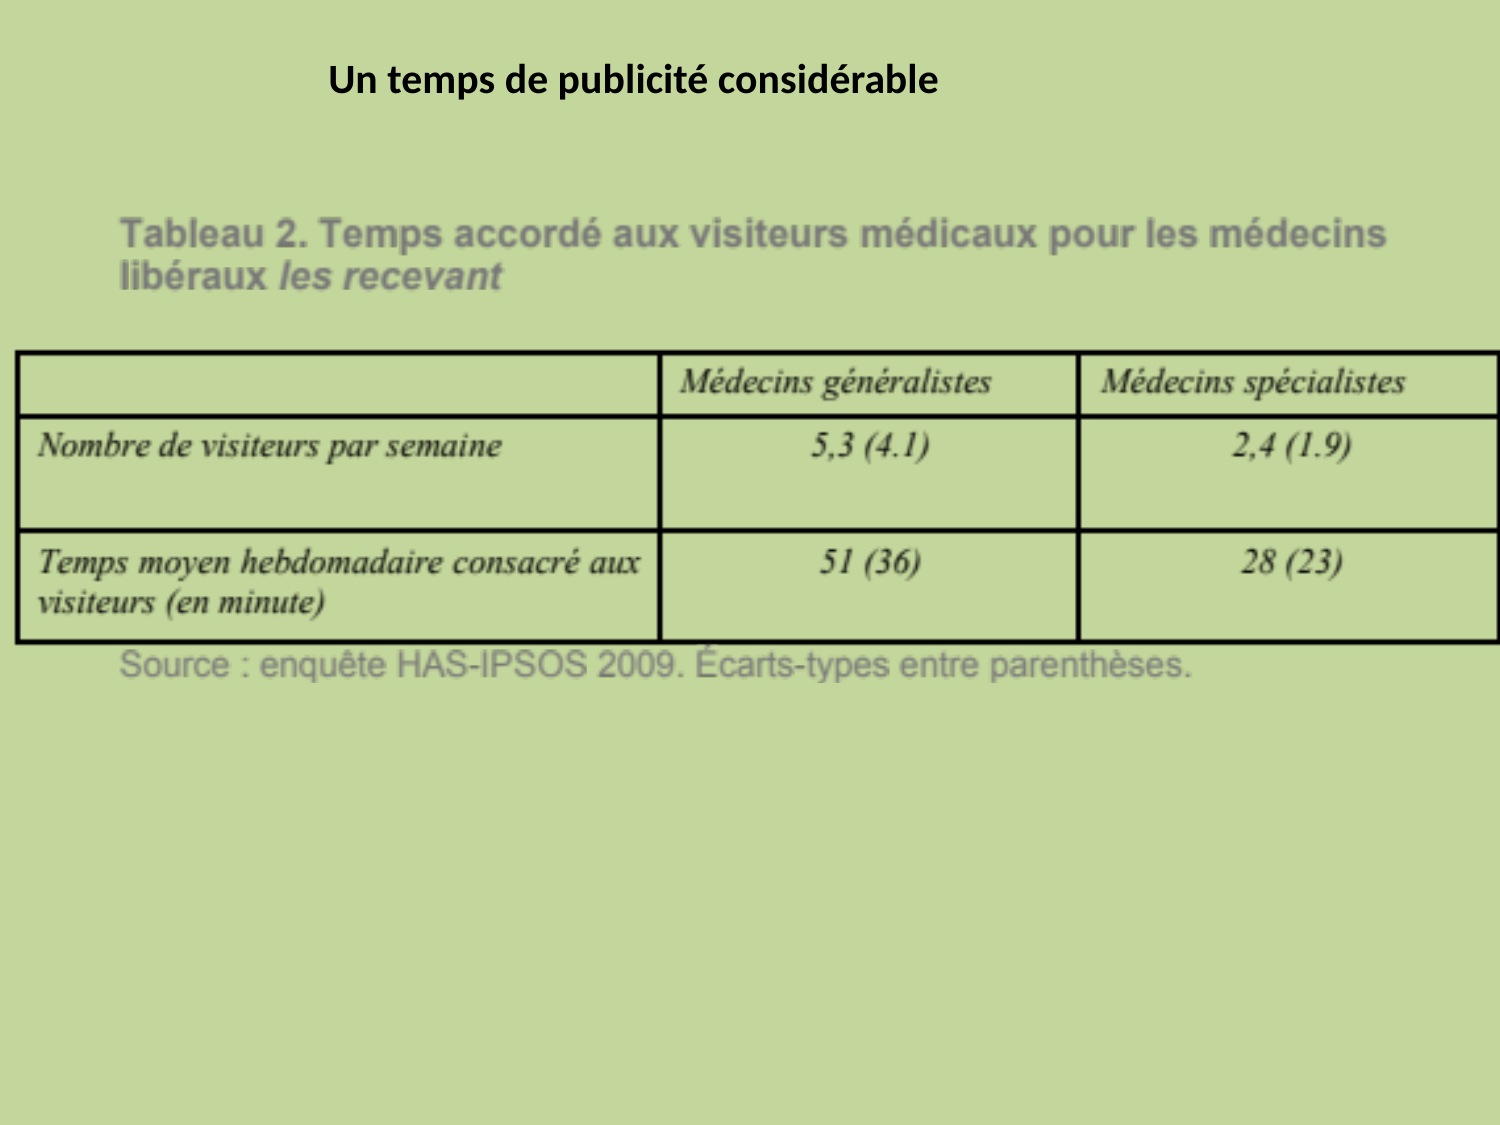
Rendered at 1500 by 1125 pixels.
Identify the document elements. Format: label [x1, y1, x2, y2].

picture [0, 0, 1500, 897]
